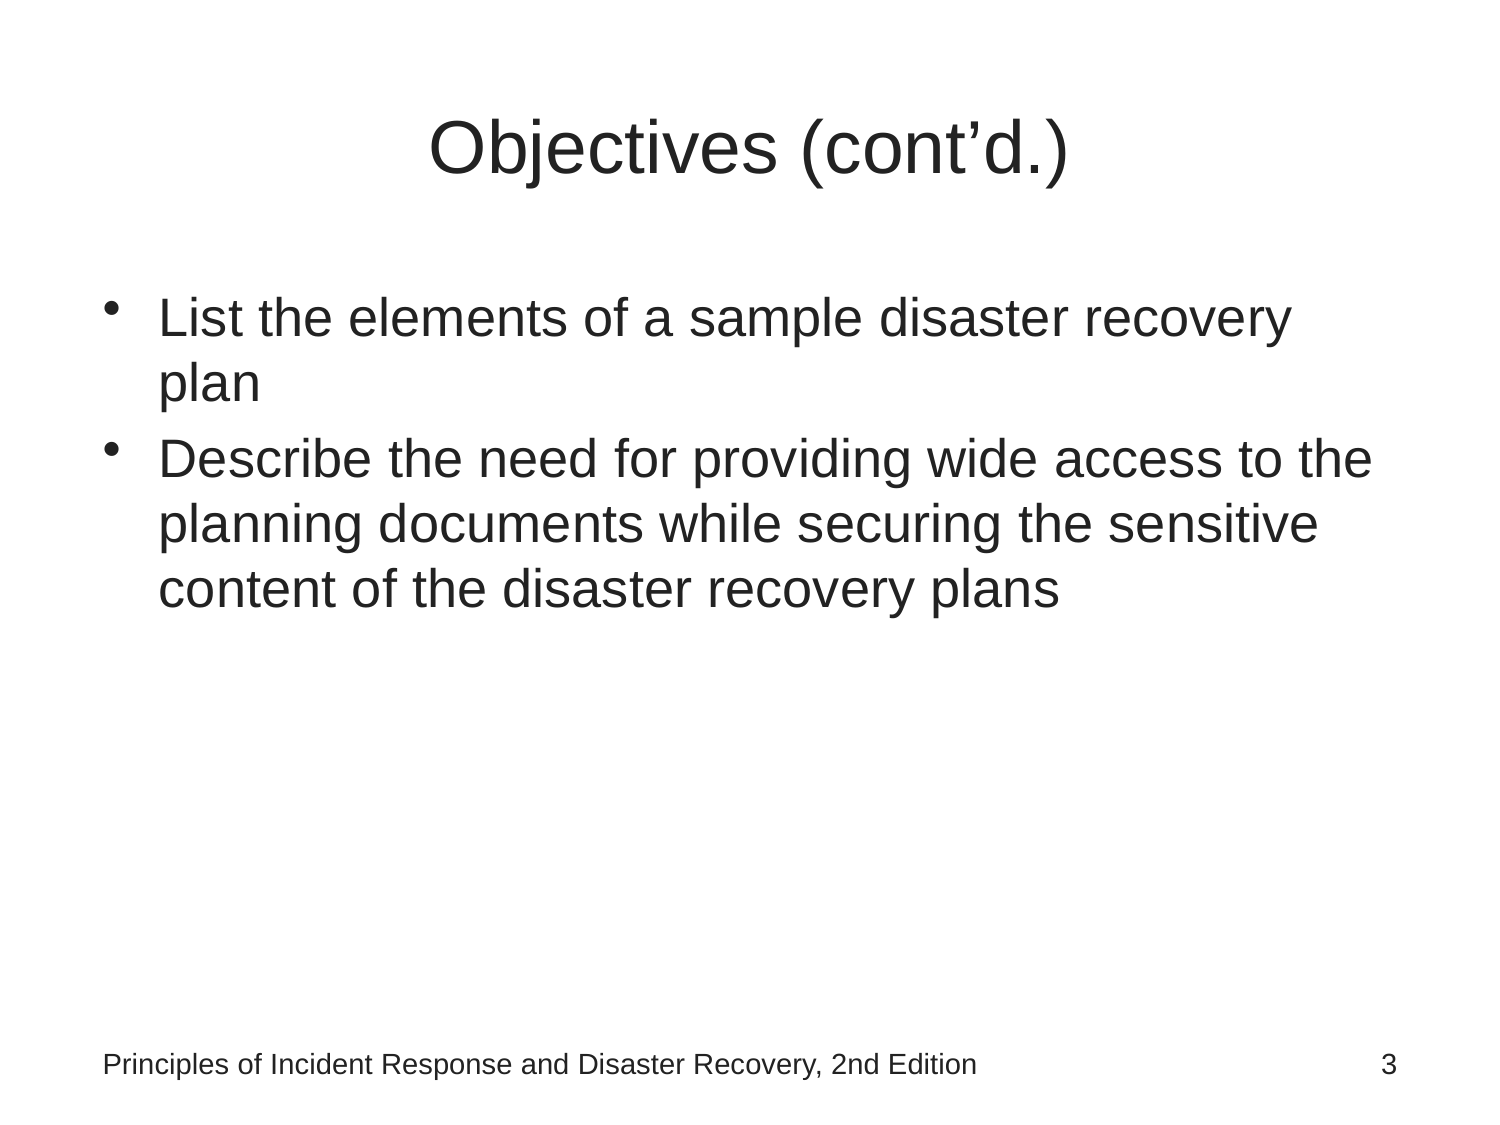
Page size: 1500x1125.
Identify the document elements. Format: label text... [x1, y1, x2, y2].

footer Principles of Incident Response and Disaster Recovery, 2nd Edition [87, 1037, 1176, 1101]
list List the elements of a sample disaster recovery plan Describe the need for providing wide access to the planning documents while securing the sensitive content of the disaster recovery plans [87, 275, 1413, 1025]
slide_number 3 [1187, 1037, 1413, 1101]
title Objectives (cont’d.) [87, 50, 1413, 238]
